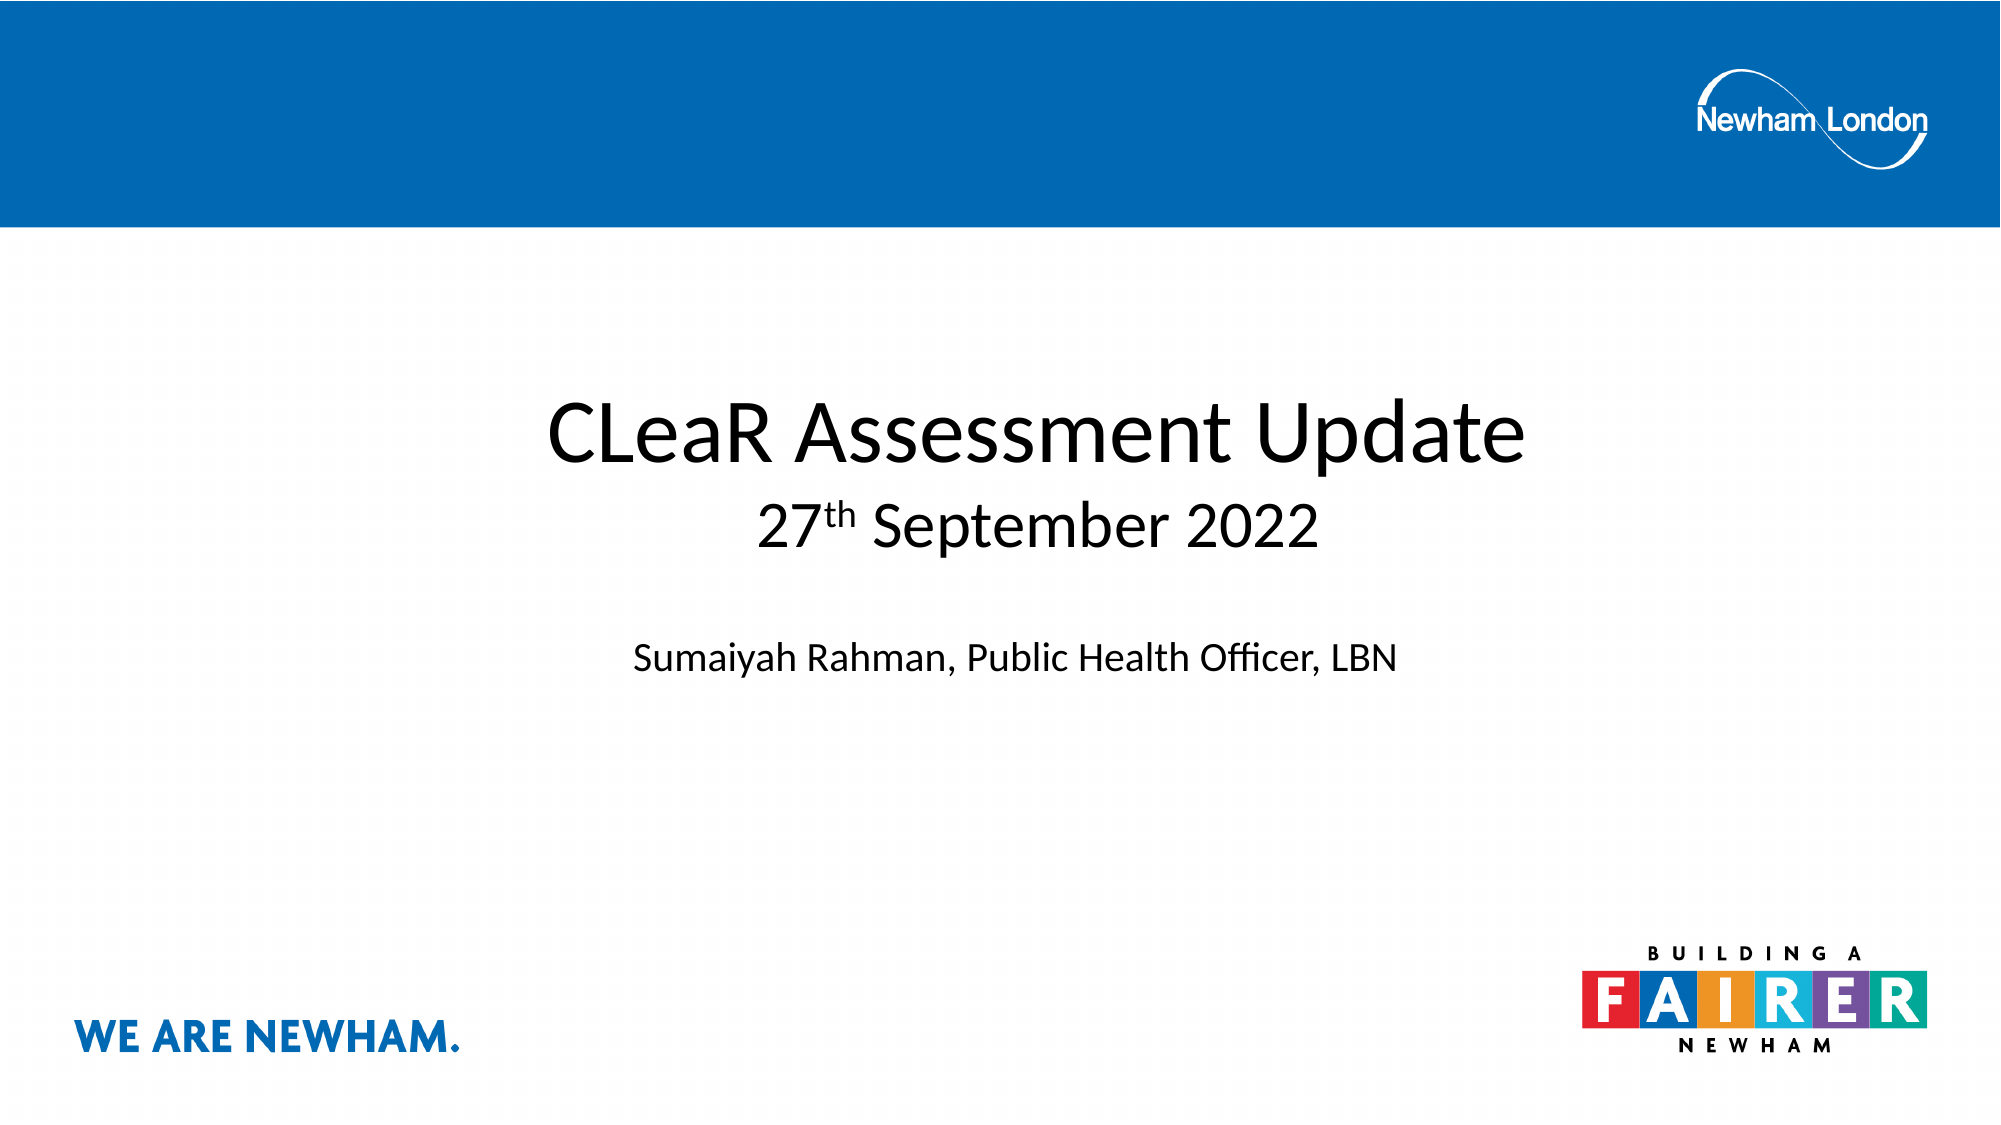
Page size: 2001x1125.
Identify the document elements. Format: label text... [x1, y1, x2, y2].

text_box Sumaiyah Rahman, Public Health Officer, LBN [318, 622, 1714, 687]
picture [0, 1, 2000, 1124]
text_box CLeaR Assessment Update 27th September 2022 [341, 363, 1736, 678]
